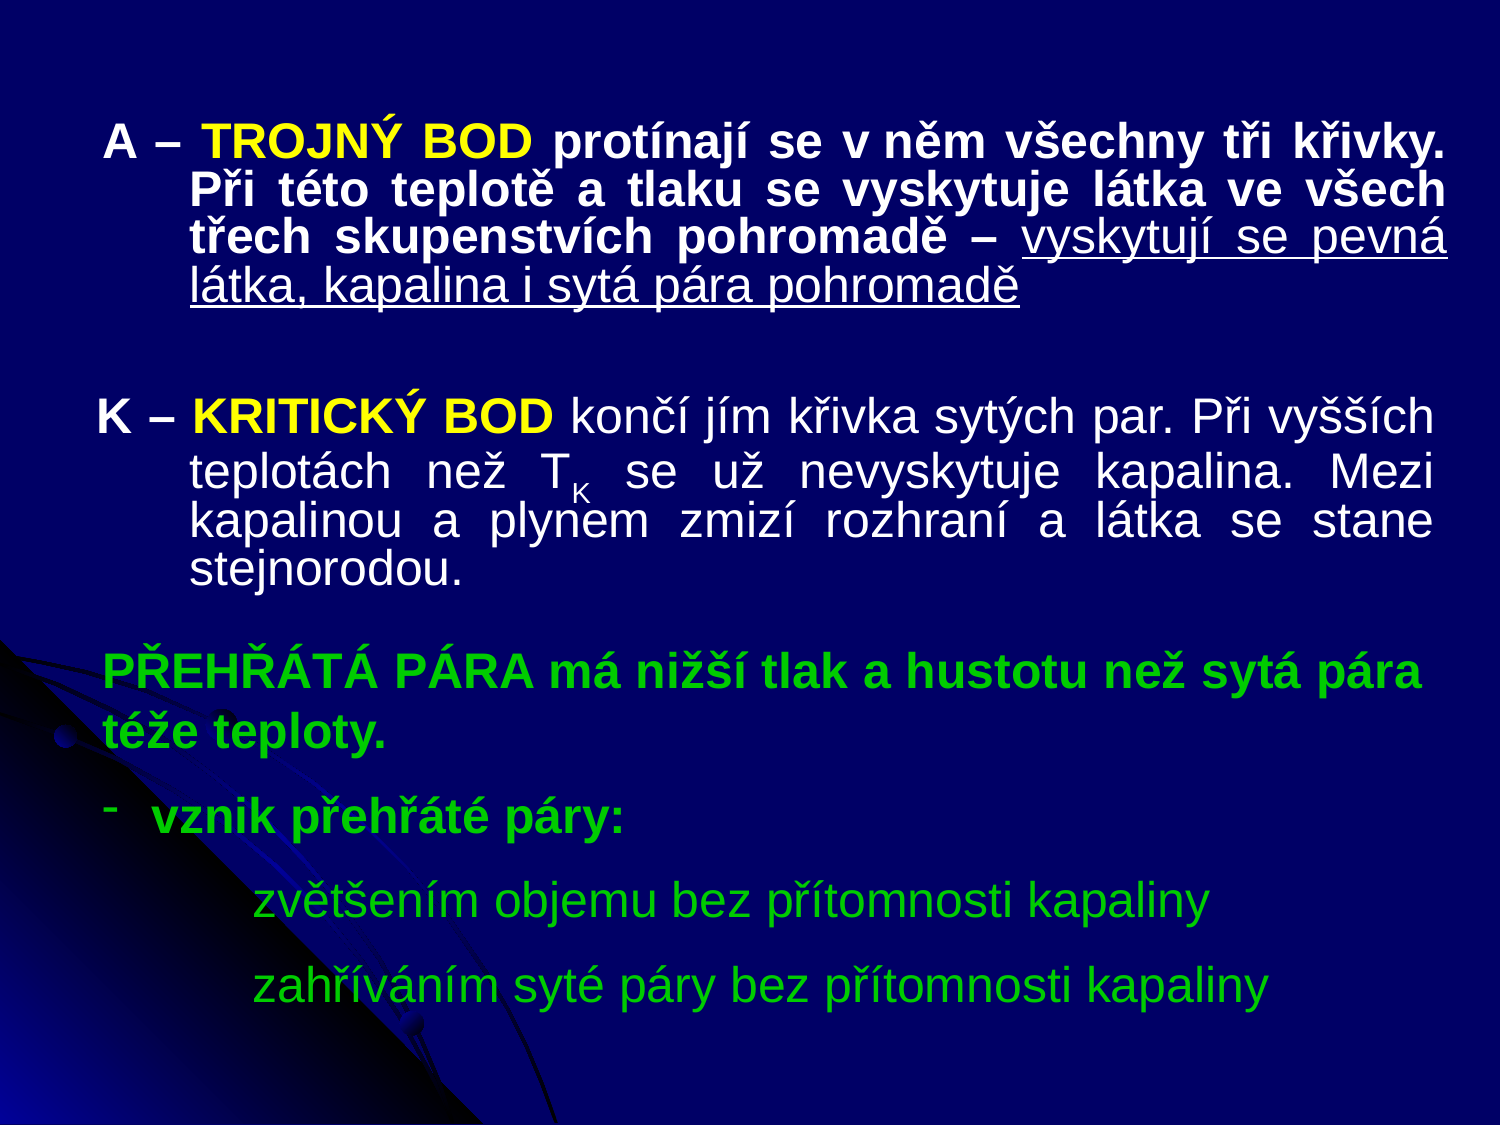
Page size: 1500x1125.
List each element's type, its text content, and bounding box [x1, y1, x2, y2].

text_box K – KRITICKÝ BOD končí jím křivka sytých par. Při vyšších teplotách než TK se už nevyskytuje kapalina. Mezi kapalinou a plynem zmizí rozhraní a látka se stane stejnorodou. [50, 387, 1450, 651]
text_box PŘEHŘÁTÁ PÁRA má nižší tlak a hustotu než sytá pára téže teploty. vznik přehřáté páry: zvětšením objemu bez přítomnosti kapaliny zahříváním syté páry bez přítomnosti kapaliny [87, 630, 1438, 1106]
text_box A – TROJNÝ BOD protínají se v něm všechny tři křivky. Při této teplotě a tlaku se vyskytuje látka ve všech třech skupenstvích pohromadě – vyskytují se pevná látka, kapalina i sytá pára pohromadě [49, 112, 1463, 319]
